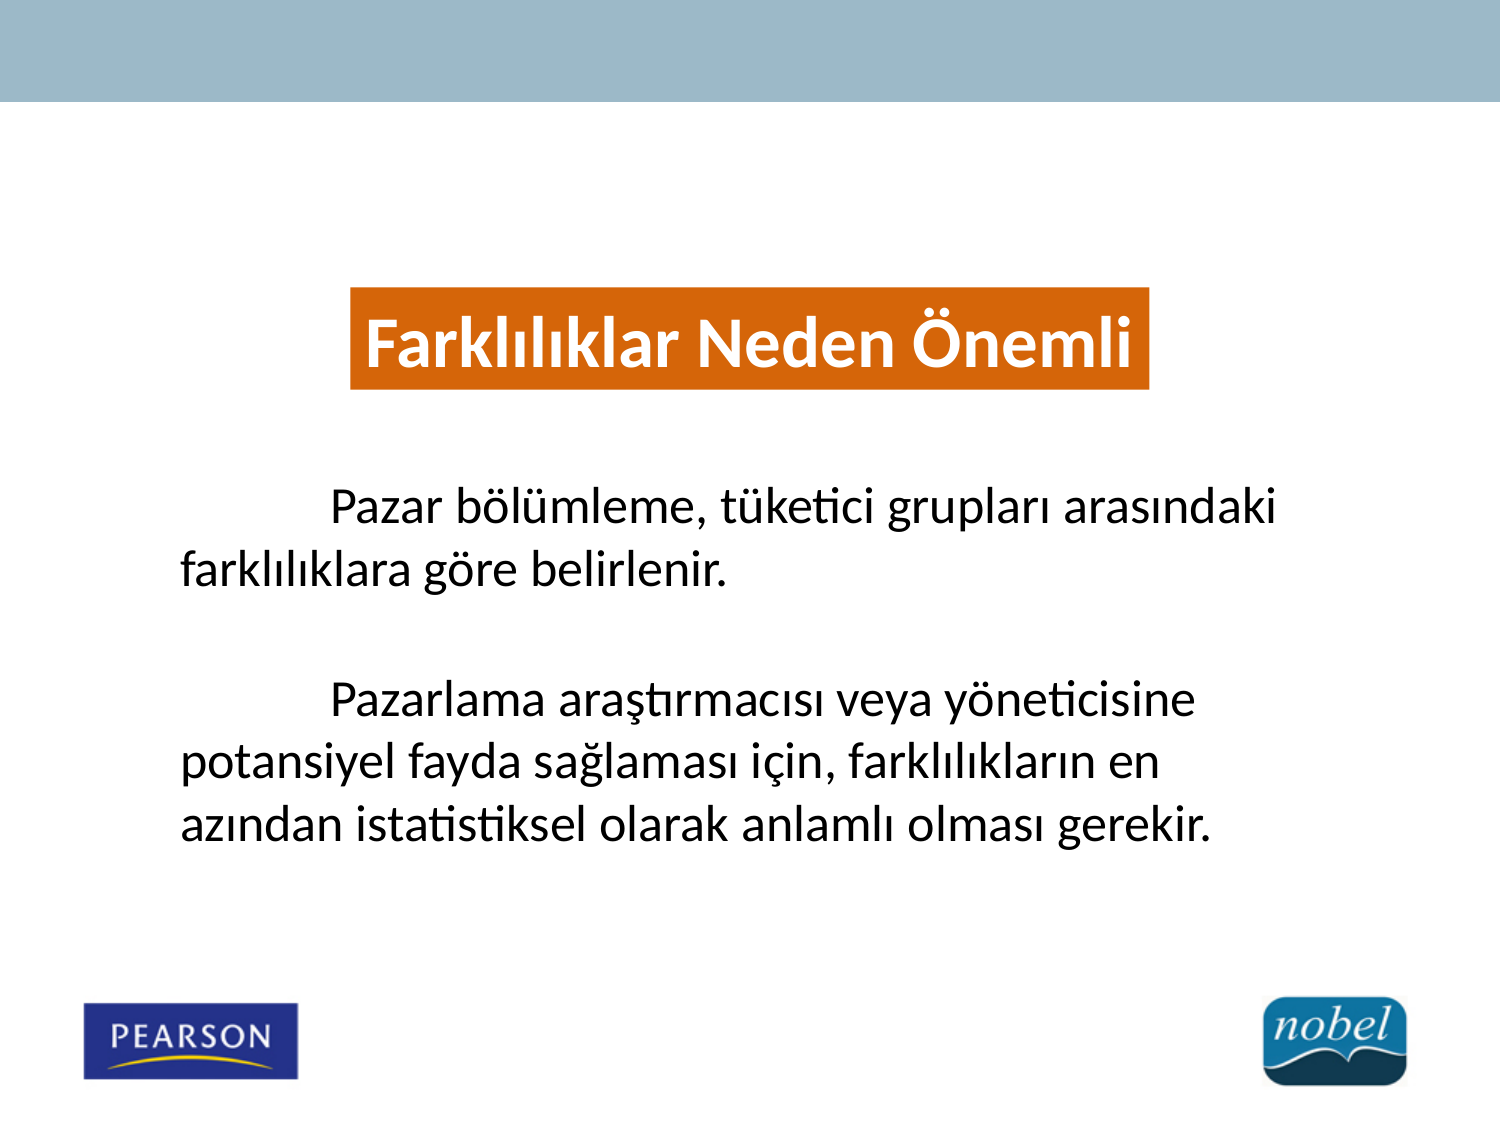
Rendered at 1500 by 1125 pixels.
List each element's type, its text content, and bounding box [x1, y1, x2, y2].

text_box Pazar bölümleme, tüketici grupları arasındaki farklılıklara göre belirlenir. [165, 463, 1335, 604]
text_box Farklılıklar Neden Önemli [350, 287, 1150, 390]
text_box Pazarlama araştırmacısı veya yöneticisine potansiyel fayda sağlaması için, farklılıkların en azından istatistiksel olarak anlamlı olması gerekir. [165, 656, 1335, 860]
picture [0, 0, 1500, 1125]
